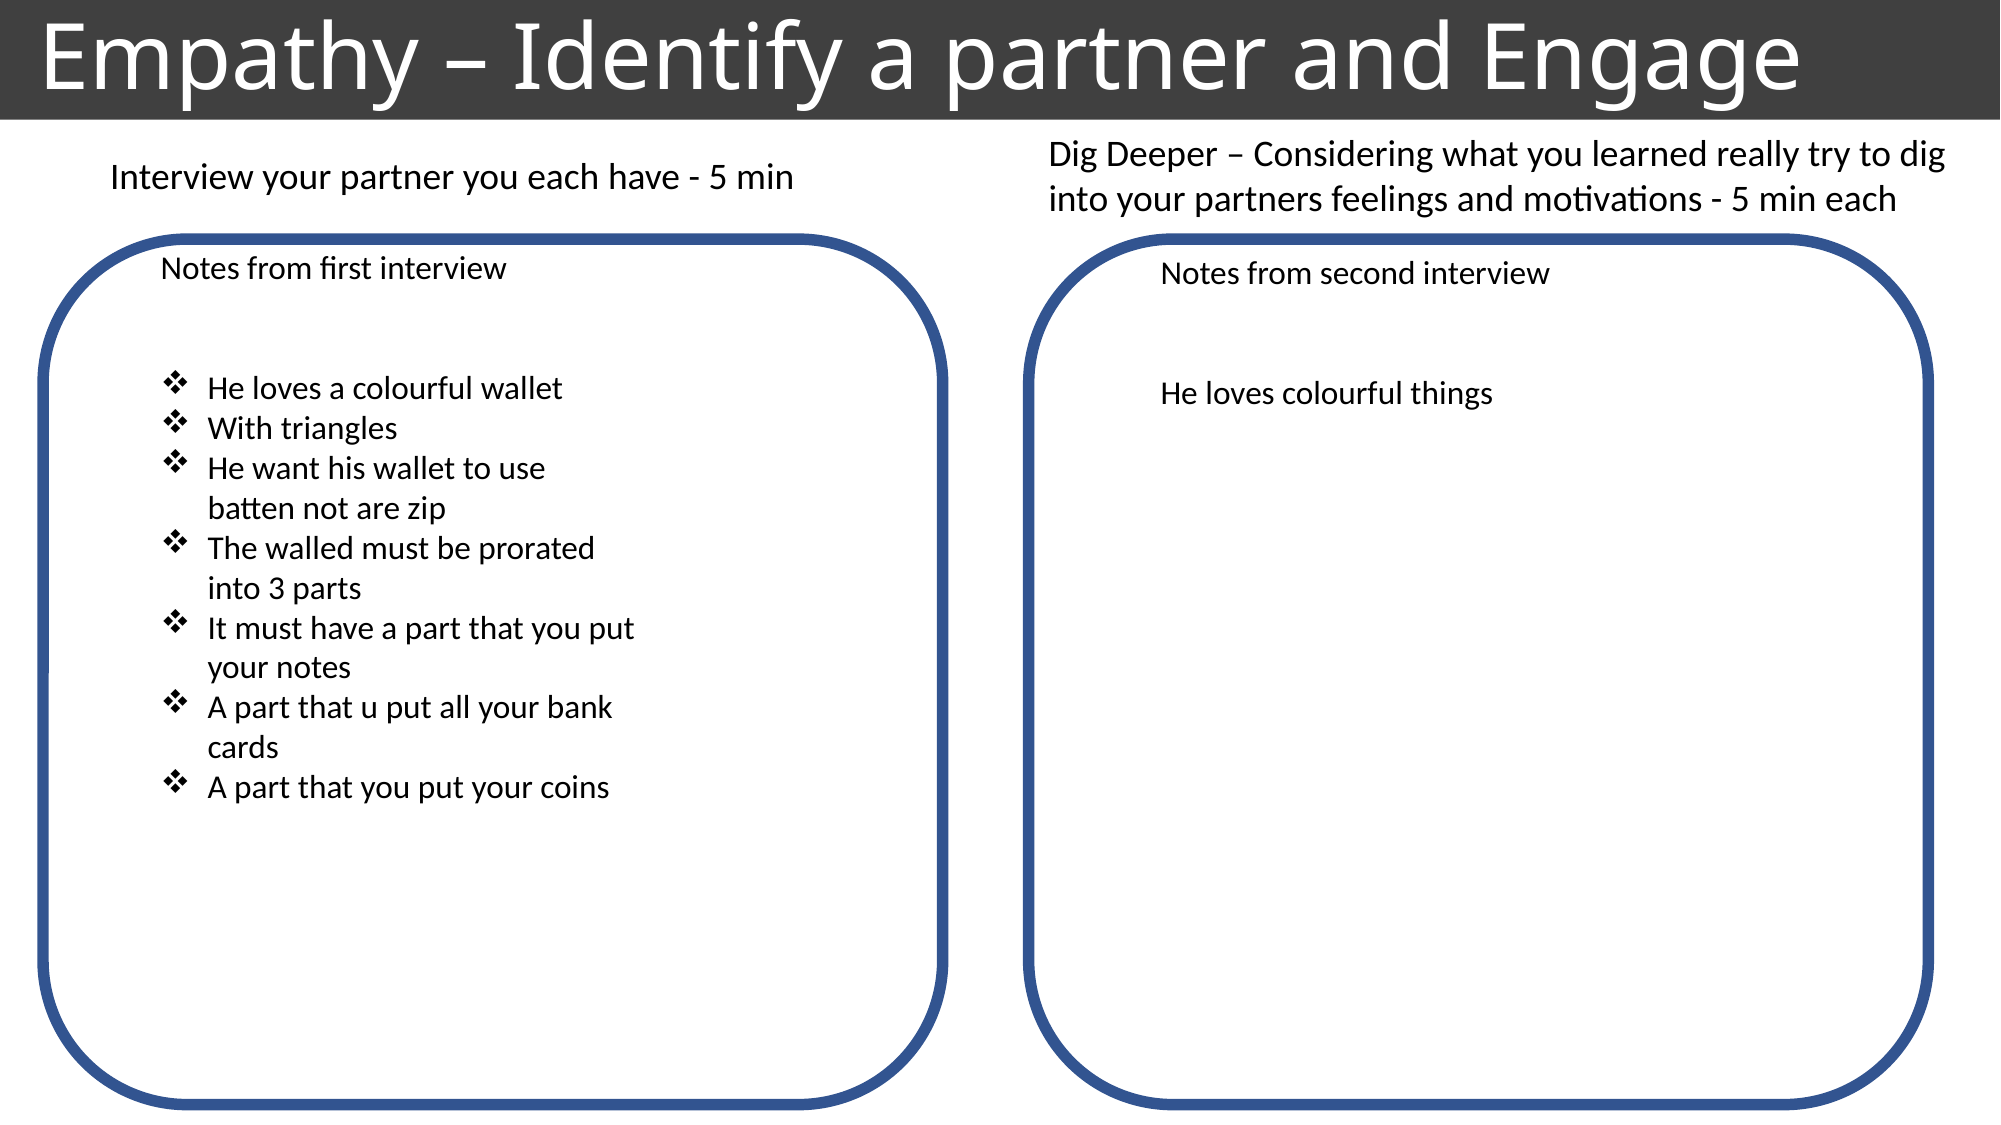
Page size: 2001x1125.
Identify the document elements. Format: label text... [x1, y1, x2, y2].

text_box Notes from first interview He loves a colourful wallet With triangles He want his wallet to use batten not are zip The walled must be prorated into 3 parts It must have a part that you put your notes A part that u put all your bank cards A part that you put your coins [145, 239, 653, 853]
text_box Interview your partner you each have - 5 min [95, 144, 967, 205]
text_box Notes from second interview He loves colourful things [1145, 243, 1653, 698]
title Empathy – Identify a partner and Engage [0, 0, 2000, 120]
text_box [1027, 238, 1930, 1106]
text_box Dig Deeper – Considering what you learned really try to dig into your partners feelings and motivations - 5 min each [1033, 122, 1977, 227]
text_box [41, 238, 944, 1106]
